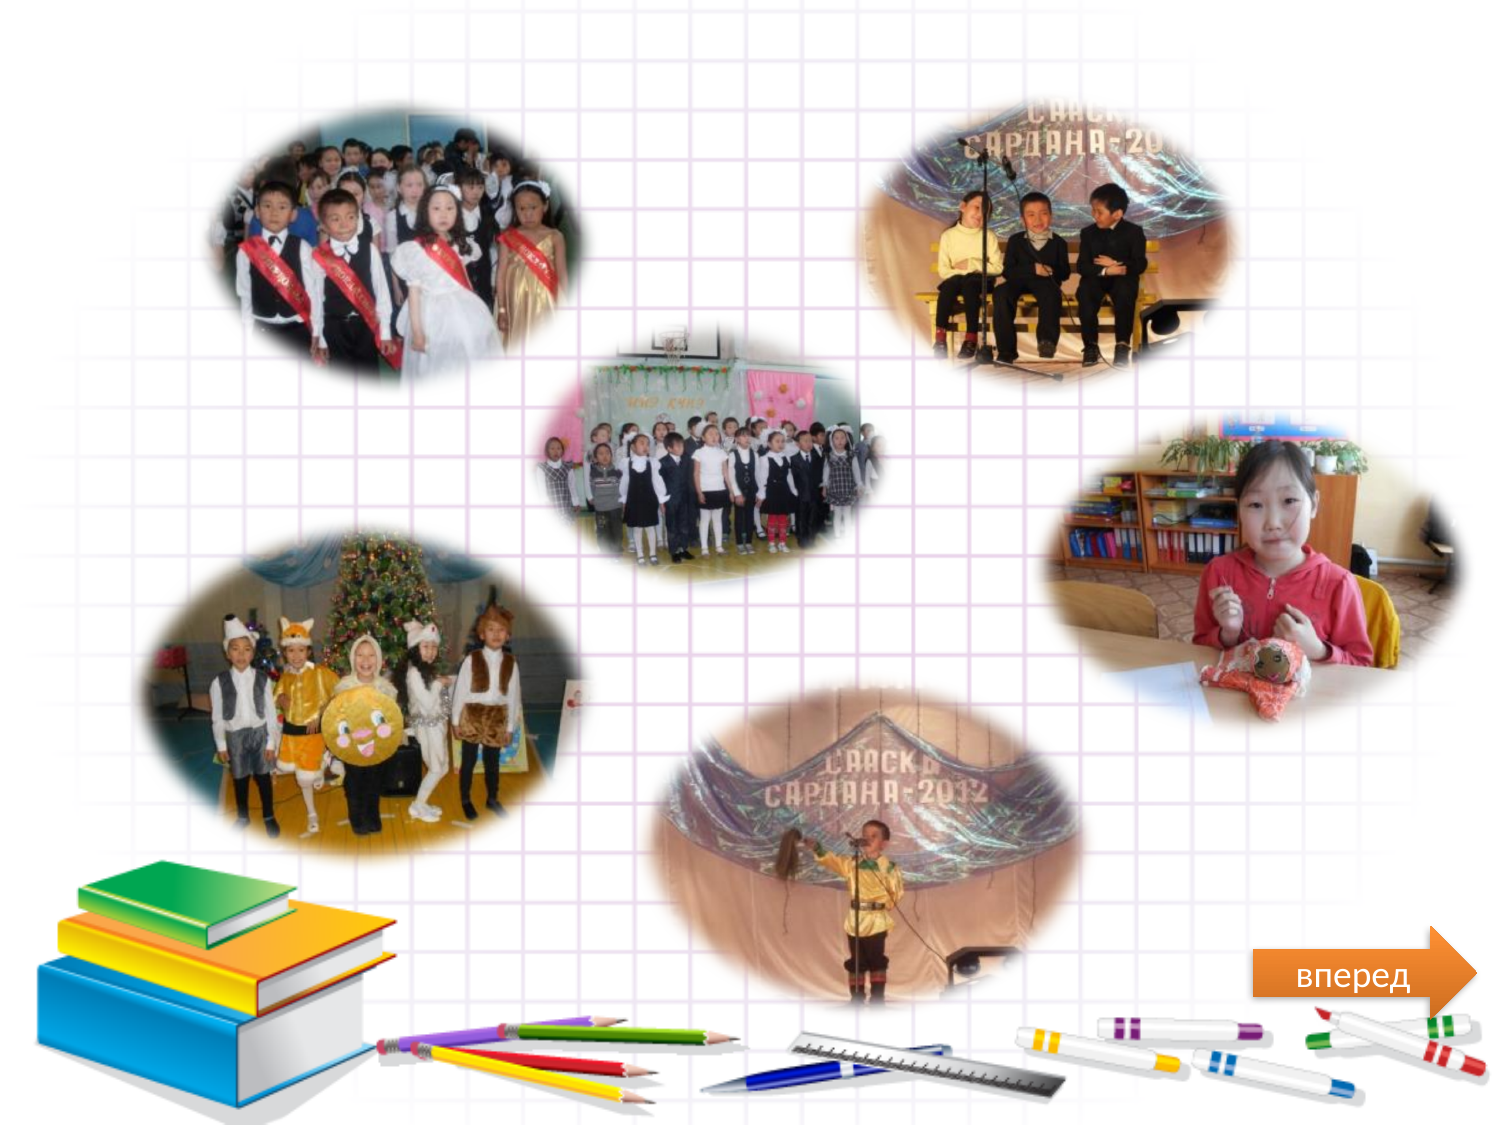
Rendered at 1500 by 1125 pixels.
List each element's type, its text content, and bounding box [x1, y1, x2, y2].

text_box вперед [1252, 925, 1478, 1021]
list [519, 314, 898, 599]
picture [0, 0, 1500, 1125]
